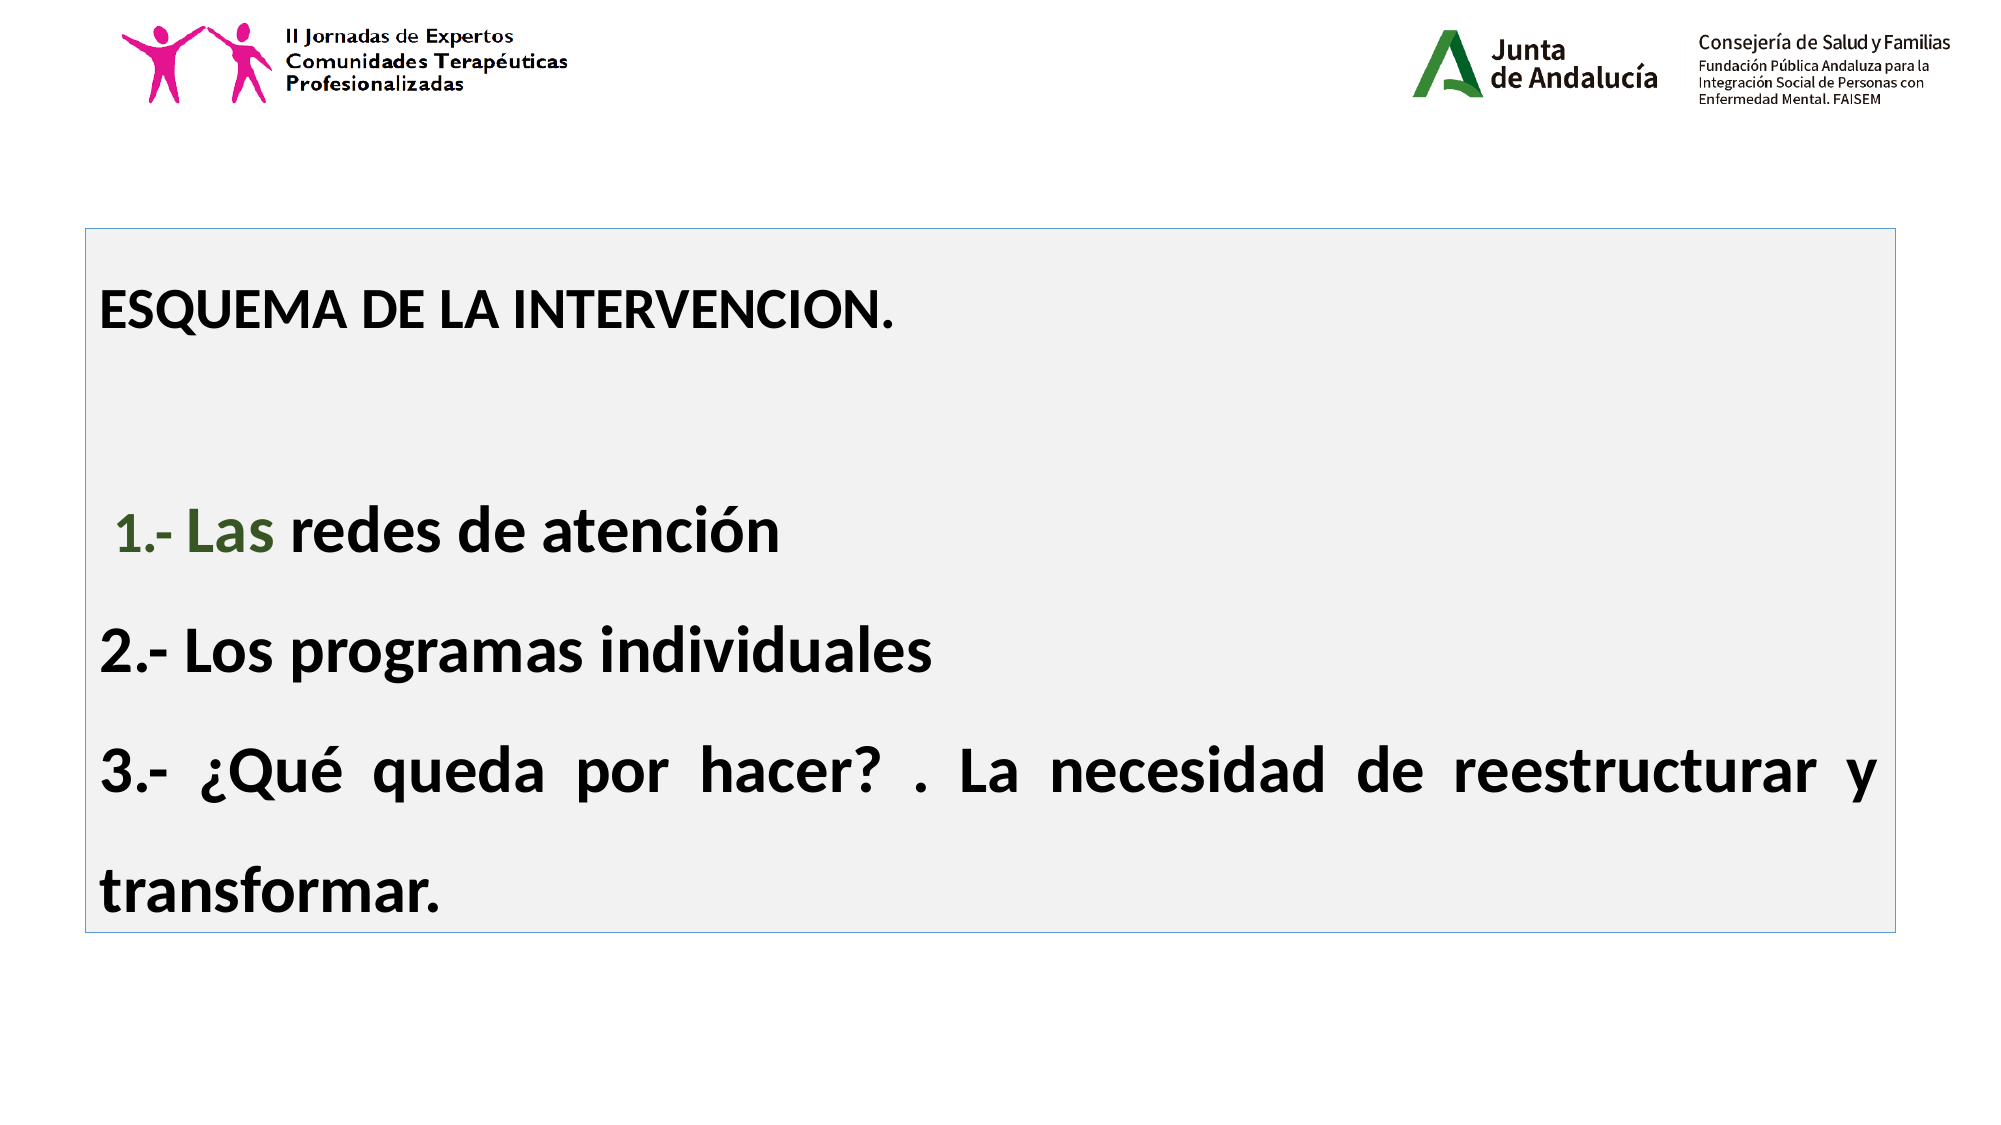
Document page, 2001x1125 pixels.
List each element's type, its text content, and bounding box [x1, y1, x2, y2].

picture [111, 5, 588, 121]
picture [1412, 30, 1950, 104]
text_box ESQUEMA DE LA INTERVENCION. 1.- Las redes de atención 2.- Los programas individuales 3.- ¿Qué queda por hacer? . La necesidad de reestructurar y transformar. [85, 228, 1896, 933]
